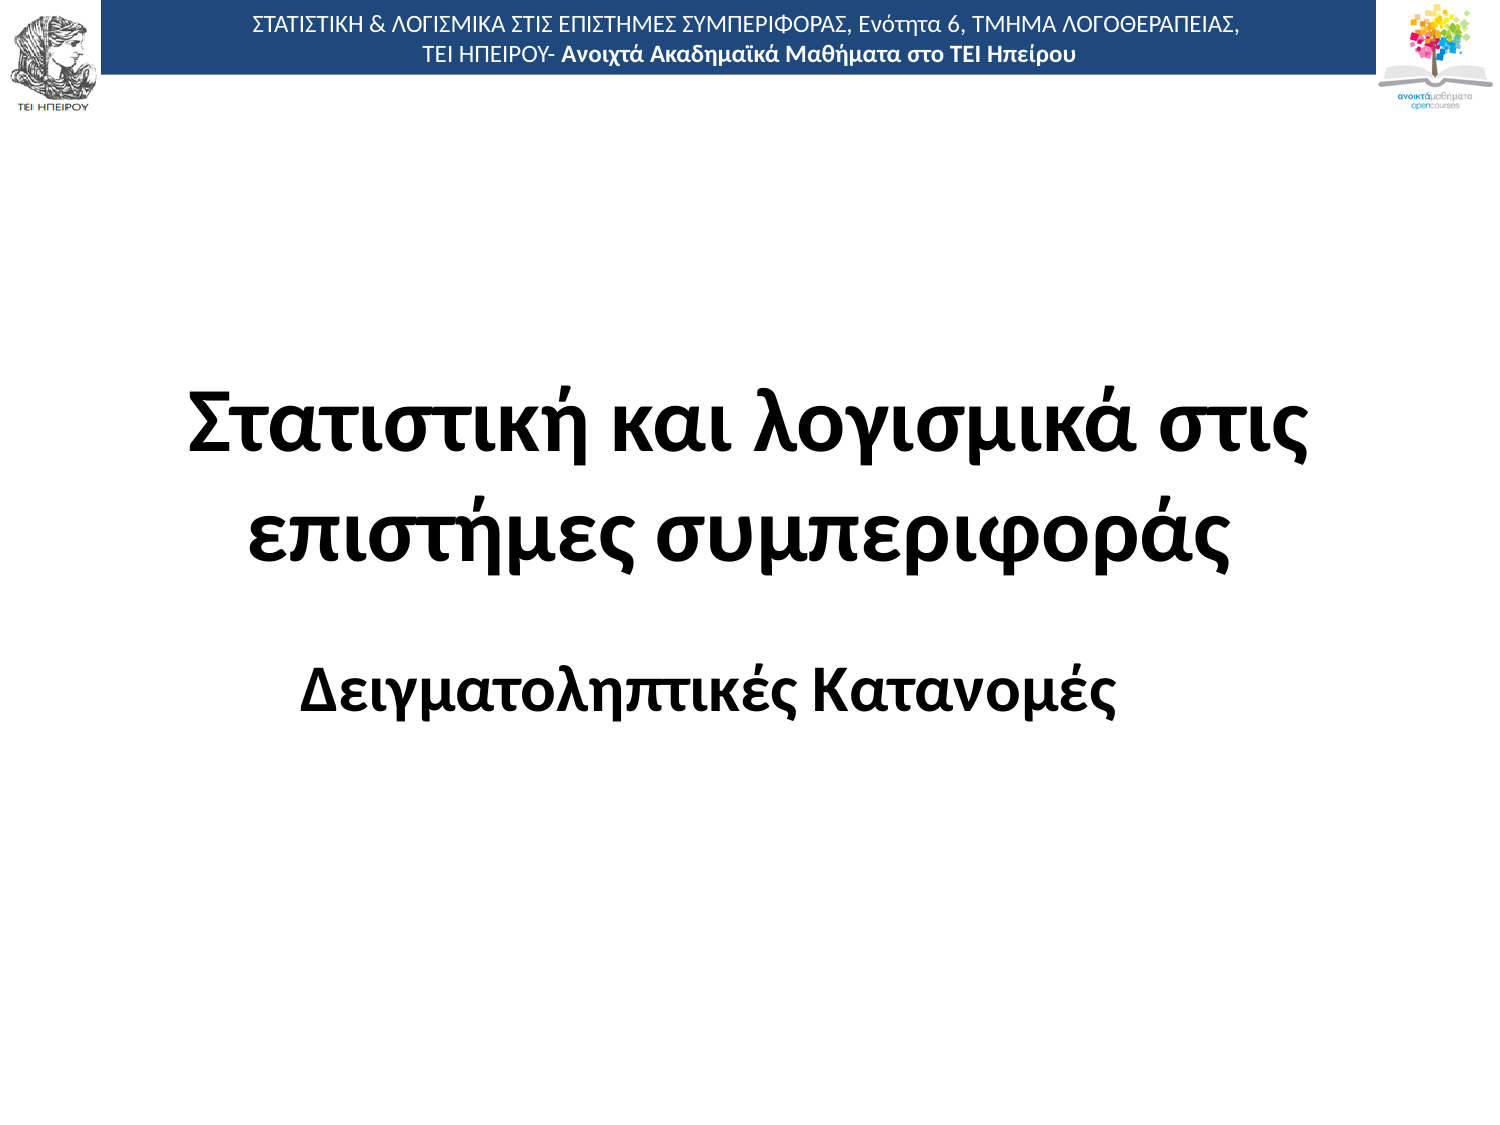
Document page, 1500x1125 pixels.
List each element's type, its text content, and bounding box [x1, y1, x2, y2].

title Στατιστική και λογισμικά στις επιστήμες συμπεριφοράς [112, 349, 1388, 591]
text_box ΣΤΑΤΙΣΤΙΚΗ & ΛΟΓΙΣΜΙΚΑ ΣΤΙΣ ΕΠΙΣΤΗΜΕΣ ΣΥΜΠΕΡΙΦΟΡΑΣ, Ενότητα 6, ΤΜΗΜΑ ΛΟΓΟΘΕΡΑΠΕΙΑΣ, ΤΕΙ ΗΠΕΙΡΟΥ- Ανοιχτά Ακαδημαϊκά Μαθήματα στο ΤΕΙ Ηπείρου [101, 0, 1373, 75]
subtitle Δειγματοληπτικές Κατανομές [112, 637, 1388, 925]
picture [0, 0, 101, 114]
picture [1375, 0, 1500, 114]
